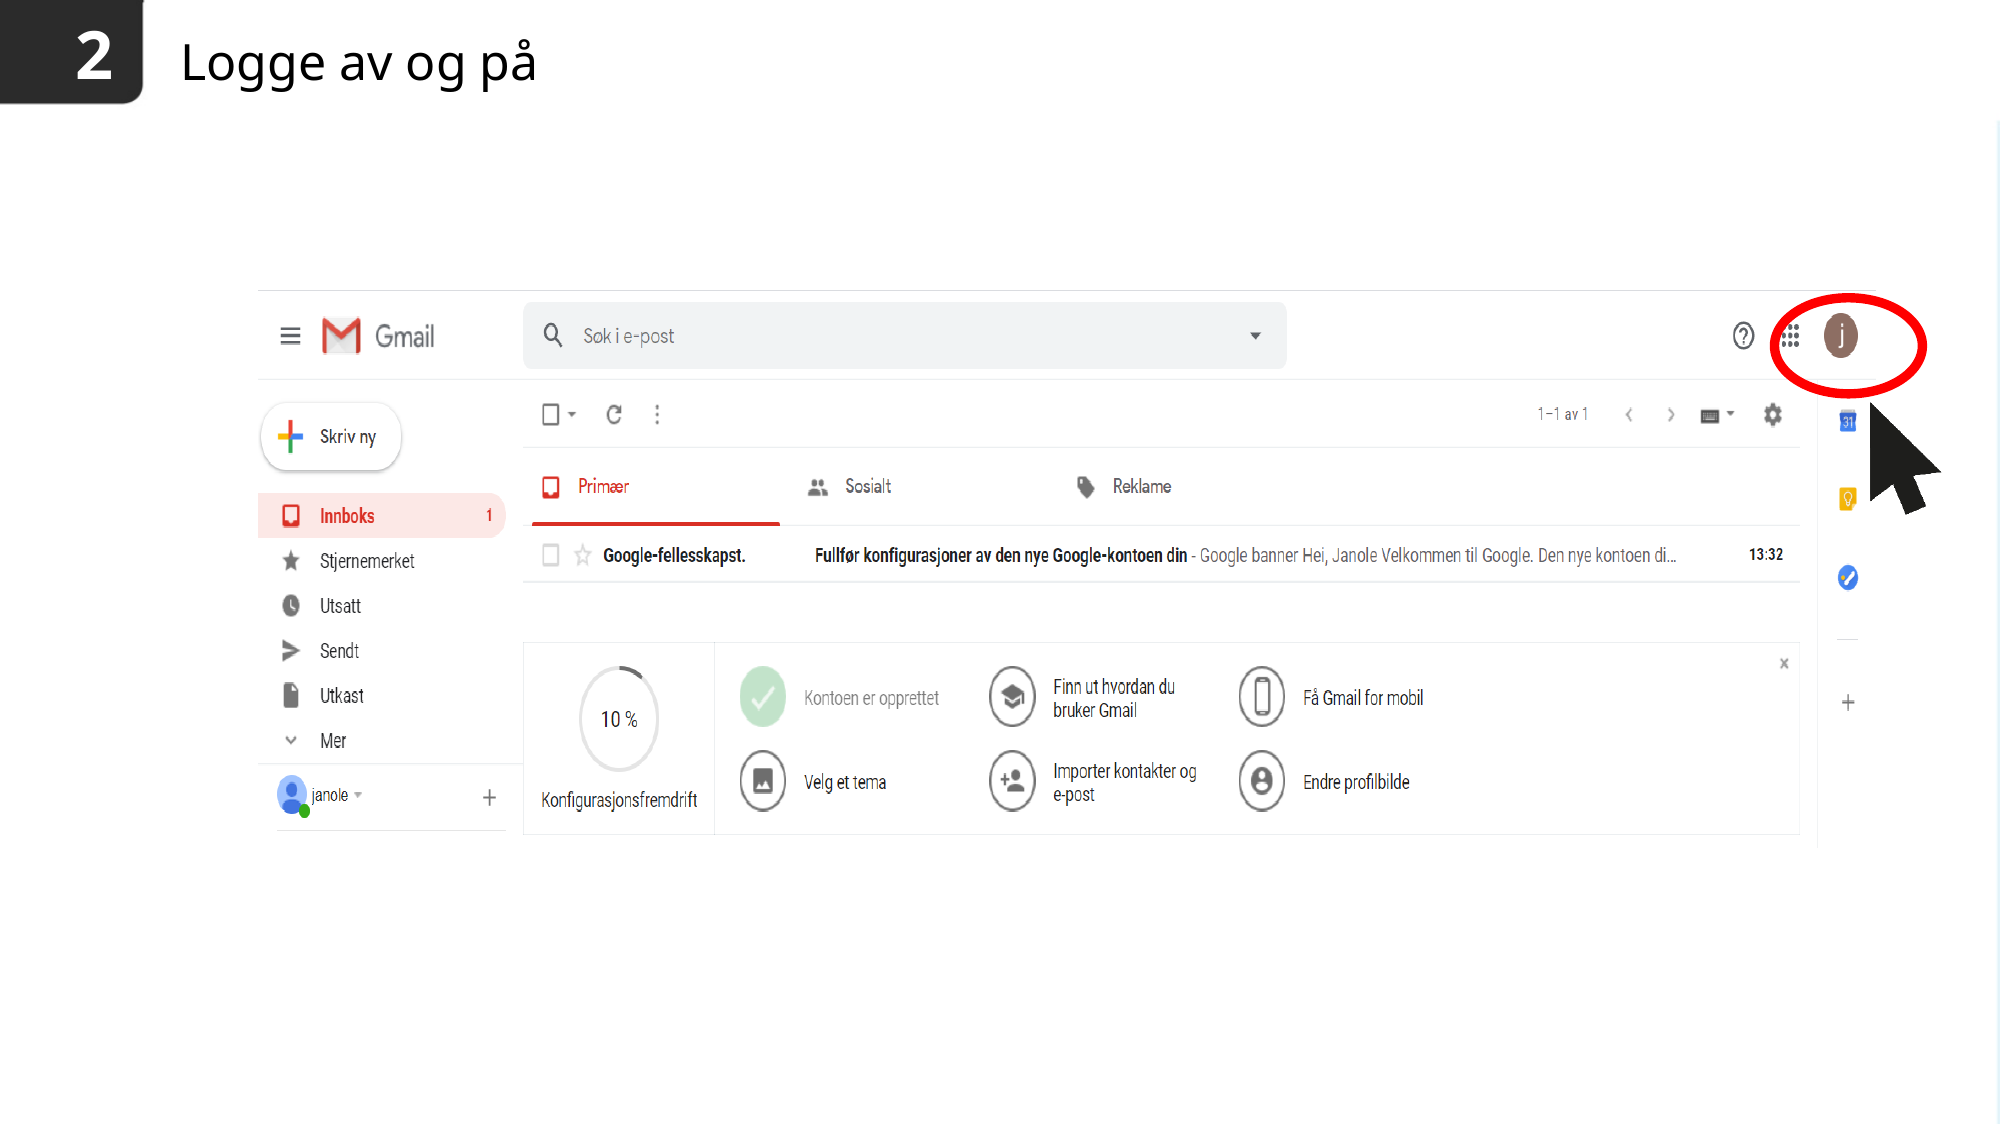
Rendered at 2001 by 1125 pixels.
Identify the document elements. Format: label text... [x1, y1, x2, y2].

text_box [1876, 300, 1924, 392]
title Logge av og på [188, 34, 1864, 95]
picture [0, 0, 2000, 1124]
text_box 2 [60, 20, 188, 95]
